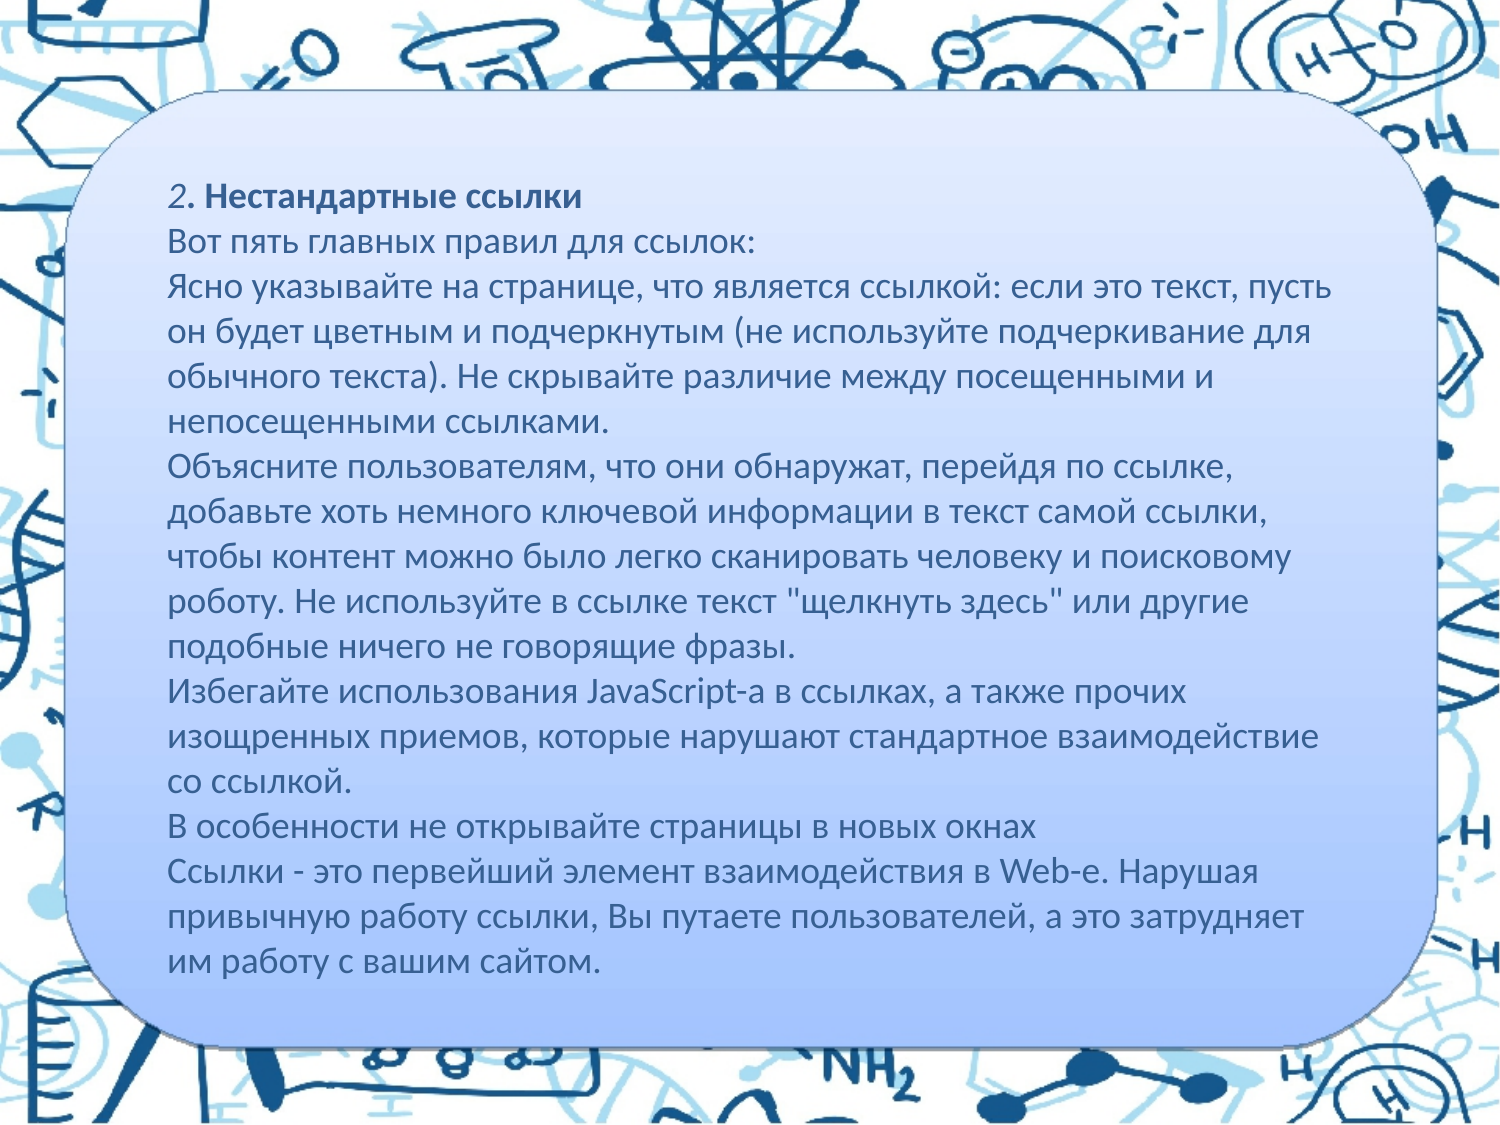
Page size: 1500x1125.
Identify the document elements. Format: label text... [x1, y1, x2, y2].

picture [0, 0, 1500, 1125]
text_box 2. Нестандартные ссылки Вот пять главных правил для ссылок: Ясно указывайте на странице, что является ссылкой: если это текст, пусть он будет цветным и подчеркнутым (не используйте подчеркивание для обычного текста). Не скрывайте различие между посещенными и непосещенными ссылками. Объясните пользователям, что они обнаружат, перейдя по ссылке, добавьте хоть немного ключевой информации в текст самой ссылки, чтобы контент можно было легко сканировать человеку и поисковому роботу. Не используйте в ссылке текст "щелкнуть здесь" или другие подобные ничего не говорящие фразы. Избегайте использования JavaScript-а в ссылках, а также прочих изощренных приемов, которые нарушают стандартное взаимодействие со ссылкой. В особенности не открывайте страницы в новых окнах Ссылки - это первейший элемент взаимодействия в Web-е. Нарушая привычную работу ссылки, Вы путаете пользователей, а это затрудняет им работу с вашим сайтом. [152, 163, 1372, 1034]
